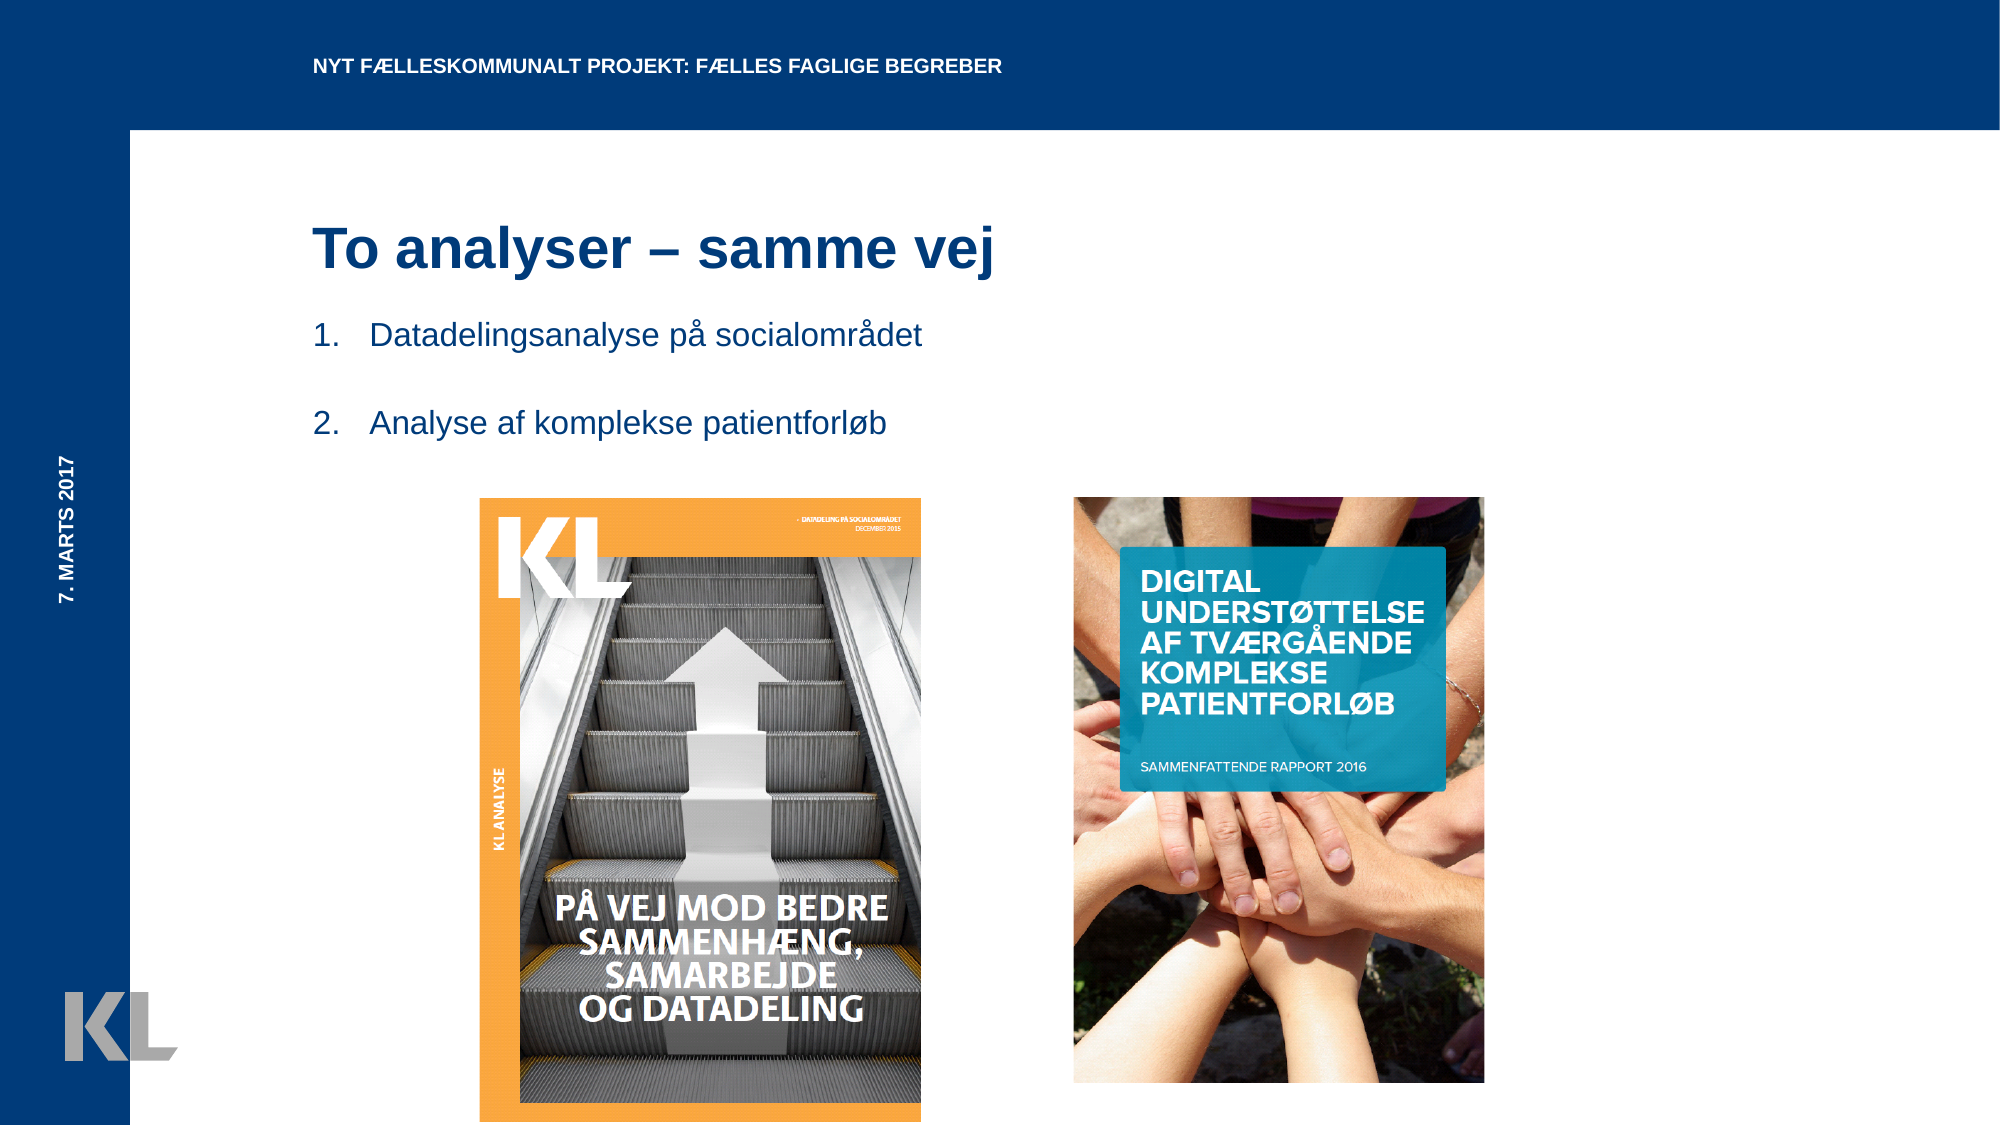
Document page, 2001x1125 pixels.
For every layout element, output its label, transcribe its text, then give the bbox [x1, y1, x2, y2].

list Datadelingsanalyse på socialområdet Analyse af komplekse patientforløb [312, 311, 1554, 930]
picture [1073, 497, 1485, 1083]
title To analyser – samme vej [312, 129, 1554, 280]
footer 7. Marts 2017 [0, 129, 130, 930]
slide_number Nyt fælleskommunalt projekt: fælles faglige begreber [312, 0, 1809, 130]
picture [479, 498, 921, 1122]
